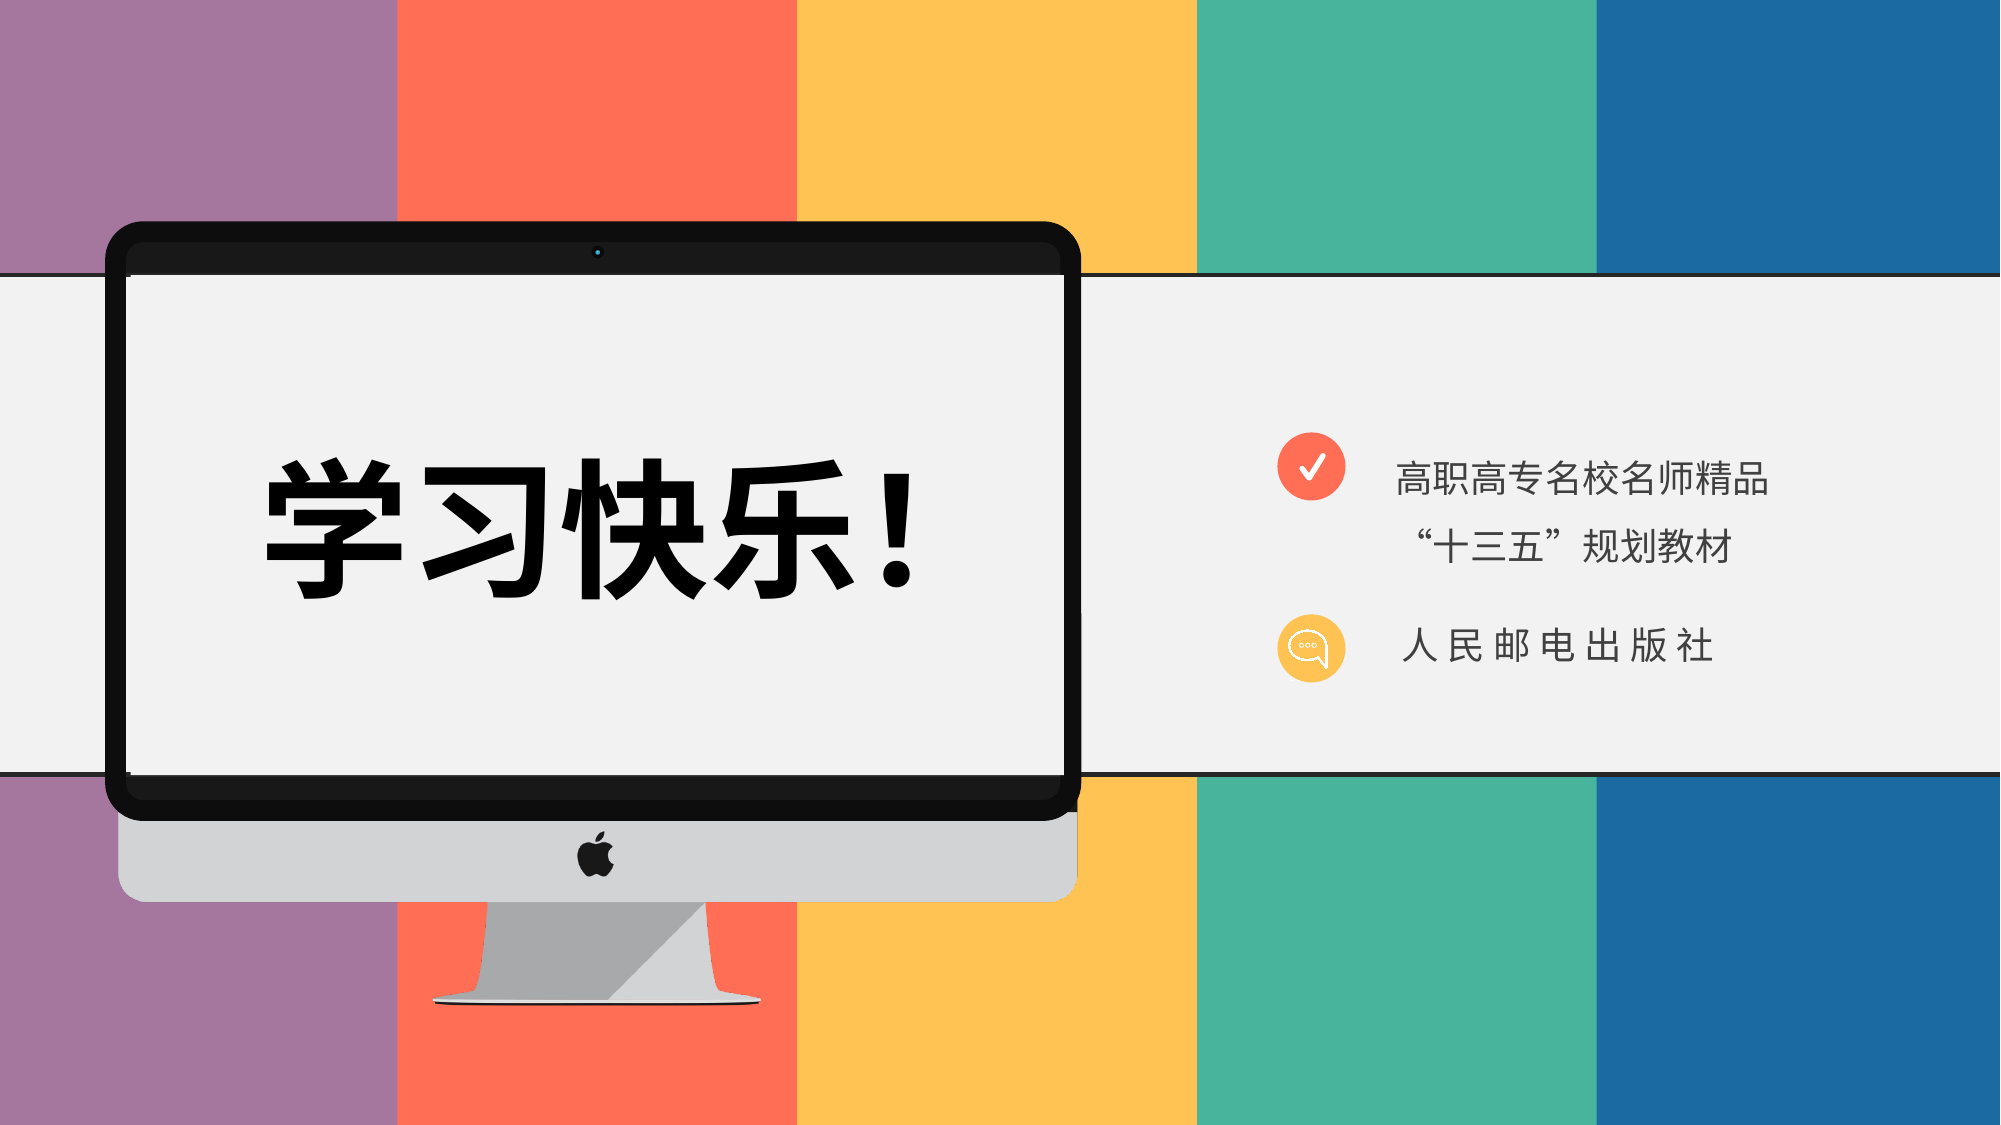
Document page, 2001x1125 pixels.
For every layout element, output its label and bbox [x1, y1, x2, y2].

text_box [1277, 425, 1788, 569]
picture [115, 775, 1085, 1010]
text_box [0, 274, 130, 775]
text_box [1064, 274, 2000, 775]
text_box [130, 274, 1064, 776]
text_box [0, 775, 2000, 1125]
text_box [0, 0, 2000, 274]
text_box [1277, 614, 1738, 683]
picture [115, 218, 1085, 274]
